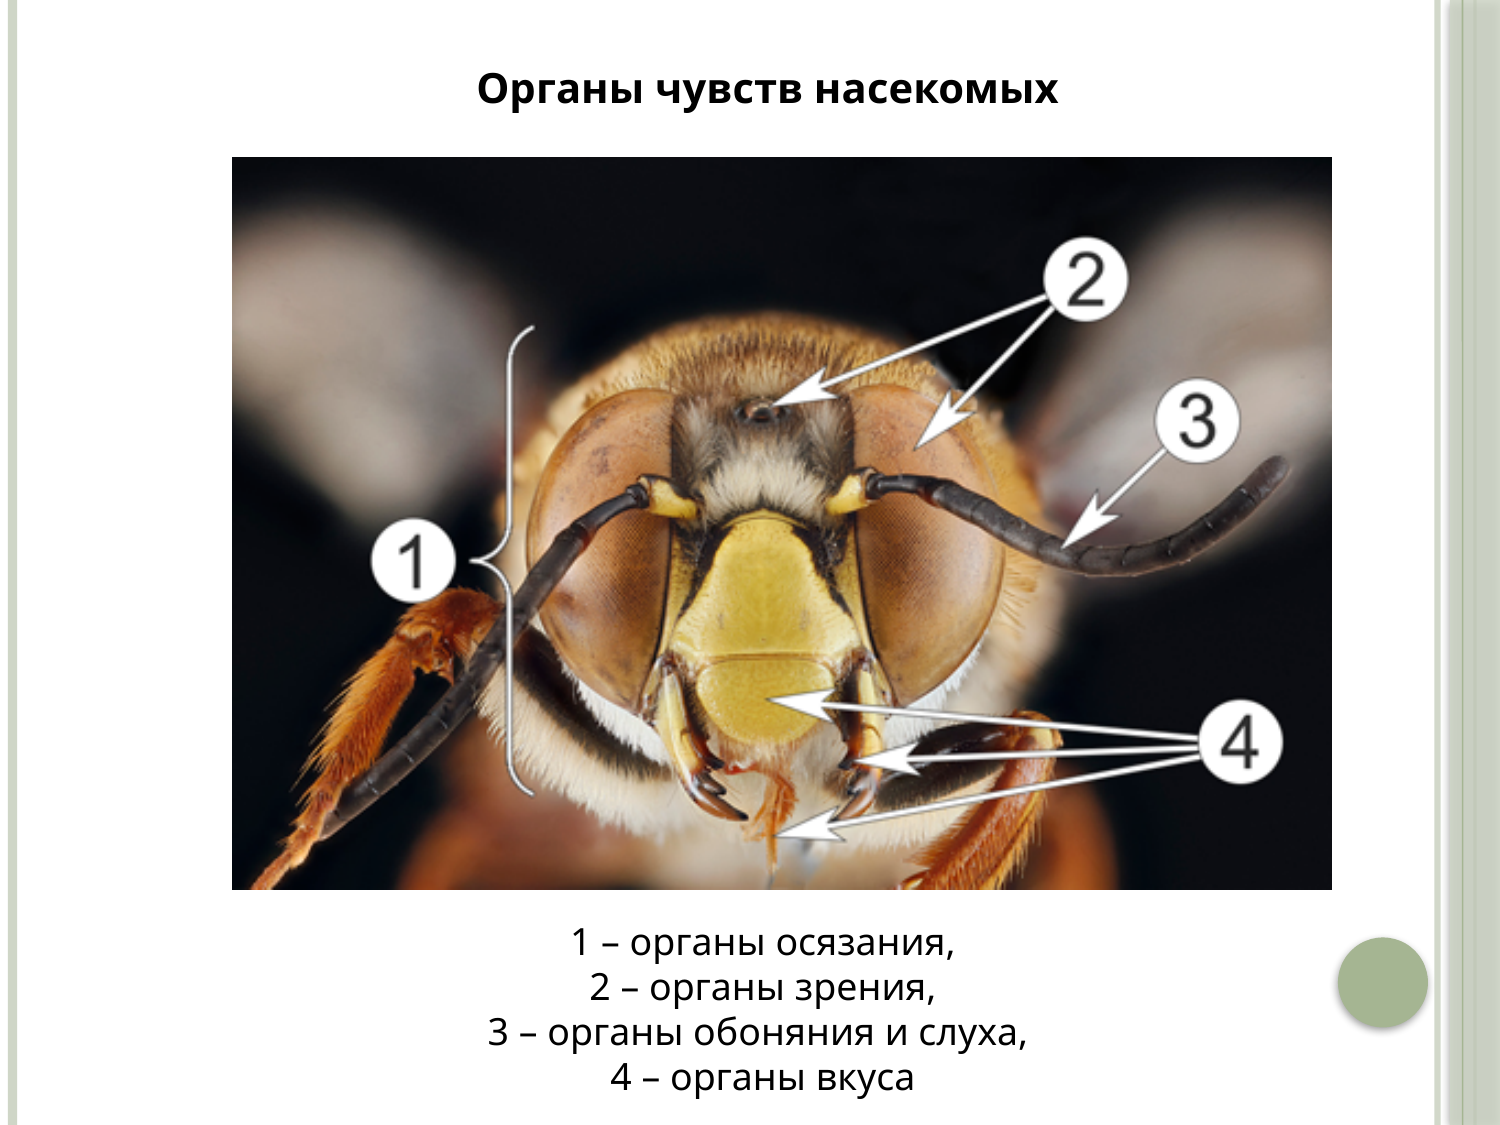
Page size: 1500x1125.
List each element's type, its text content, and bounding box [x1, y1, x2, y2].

text_box Органы чувств насекомых [171, 54, 1365, 120]
text_box 1 – органы осязания, 2 – органы зрения, 3 – органы обоняния и слуха, 4 – органы вкуса [232, 910, 1294, 1106]
picture [232, 157, 1332, 890]
